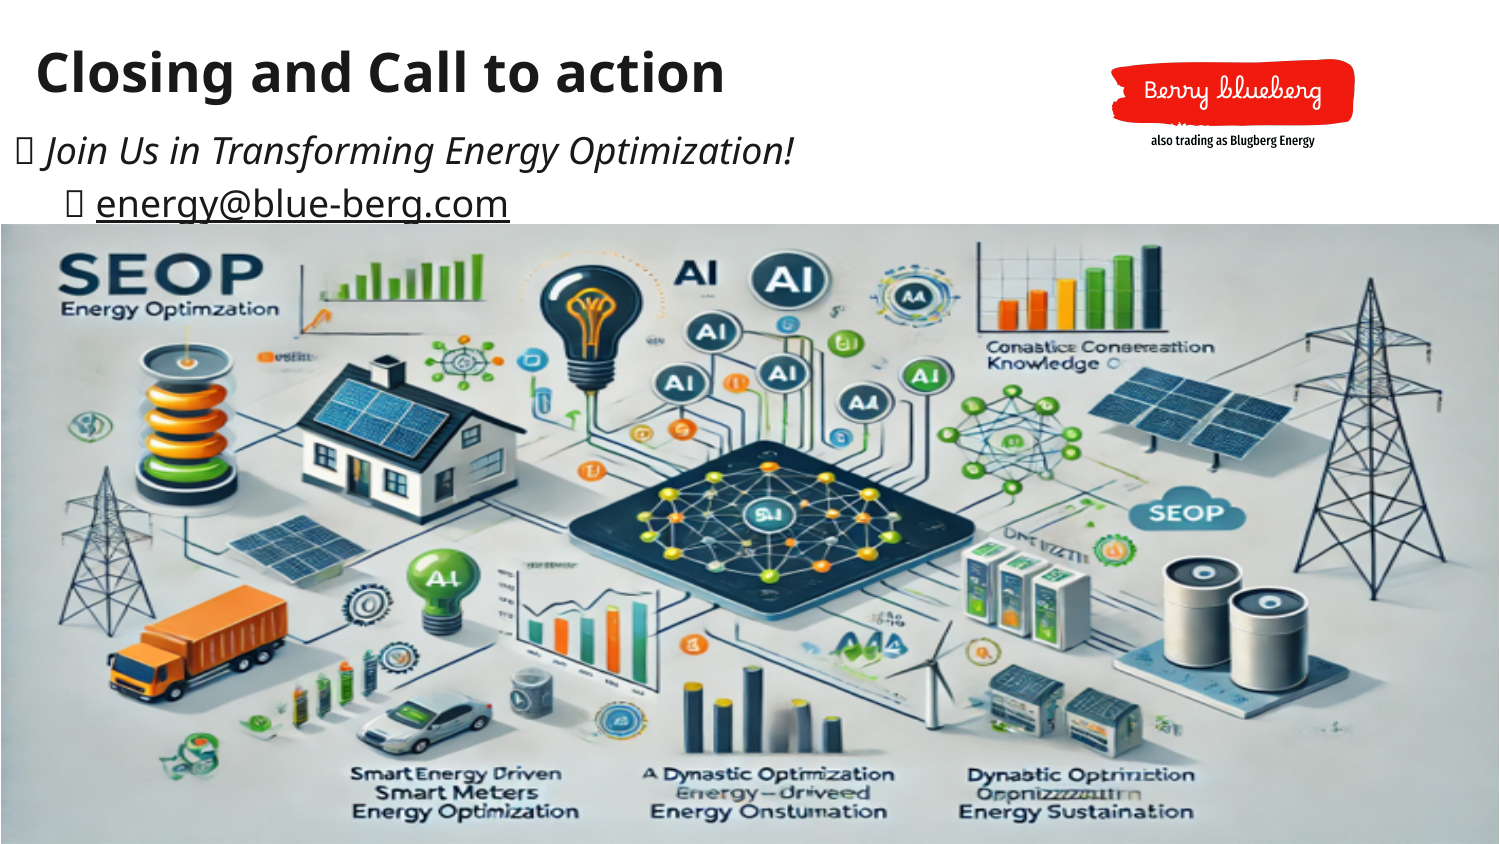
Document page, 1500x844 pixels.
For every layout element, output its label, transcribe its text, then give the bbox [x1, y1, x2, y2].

picture [1, 224, 1499, 844]
text_box Closing and Call to action [24, 30, 1454, 120]
text_box 📌 Join Us in Transforming Energy Optimization! 🔗 energy@blue-berg.com 📅 Schedule a Demo / Meeting [0, 105, 1079, 196]
picture [1111, 59, 1356, 149]
